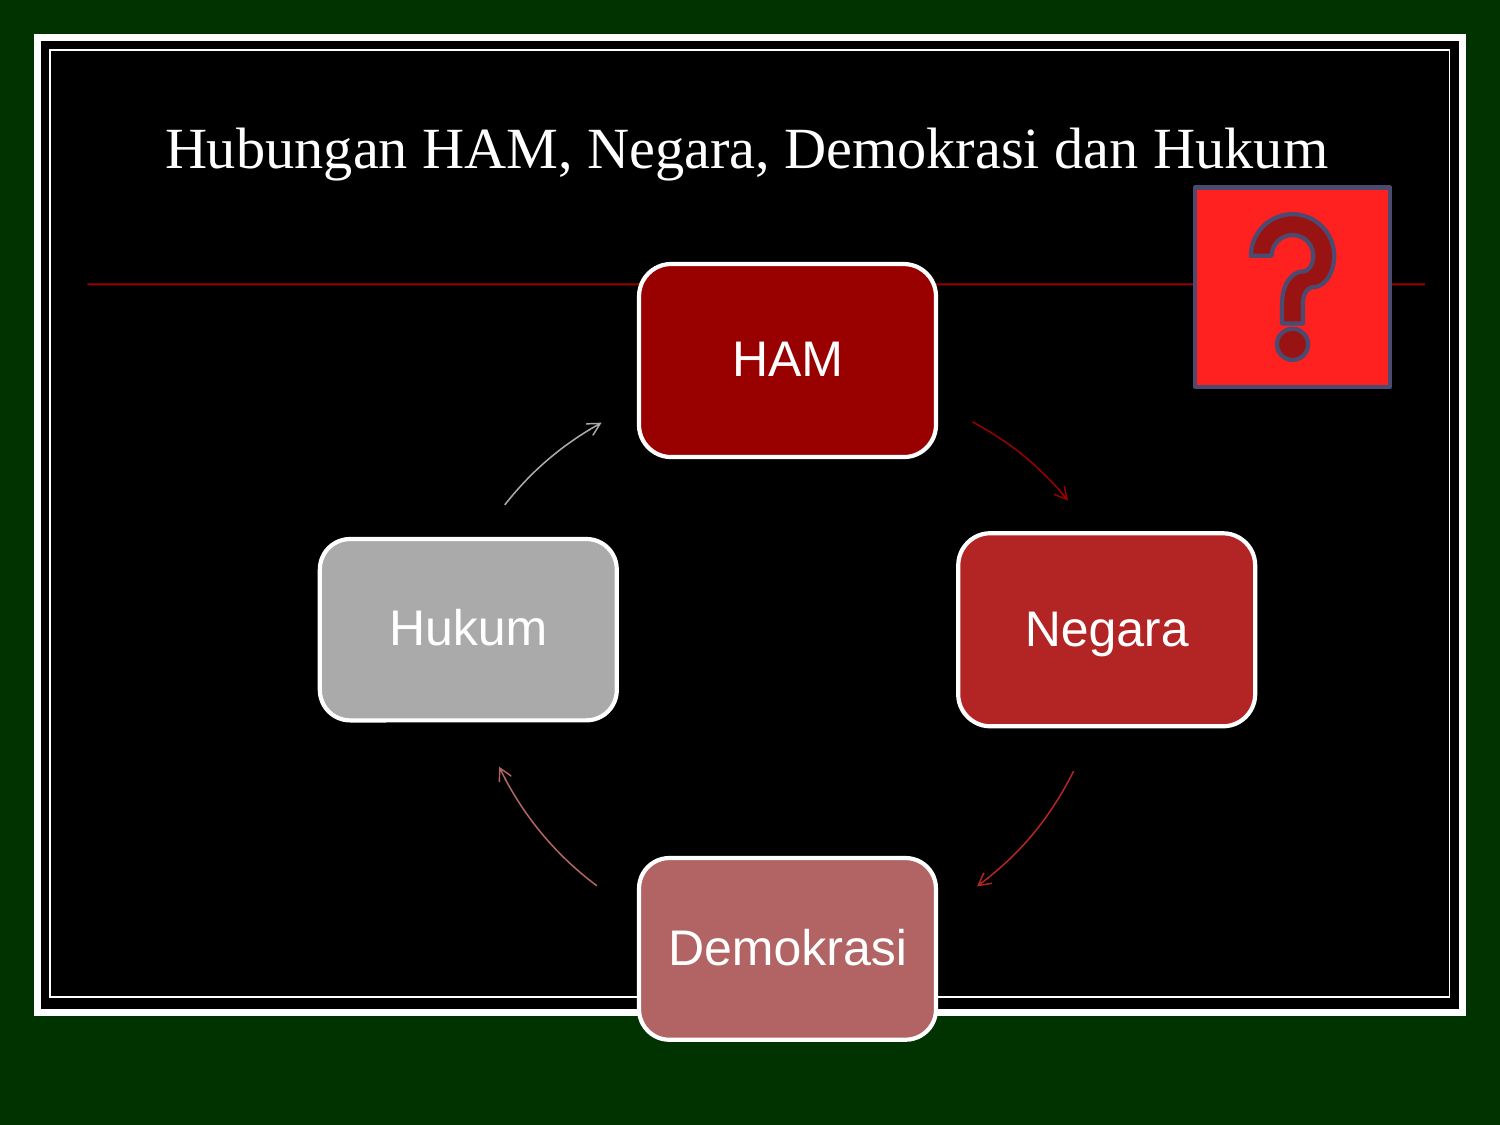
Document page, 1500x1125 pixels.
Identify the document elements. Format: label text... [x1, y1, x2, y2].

title Hubungan HAM, Negara, Demokrasi dan Hukum [149, 83, 1426, 188]
text_box [1193, 185, 1392, 209]
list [149, 210, 1426, 1044]
